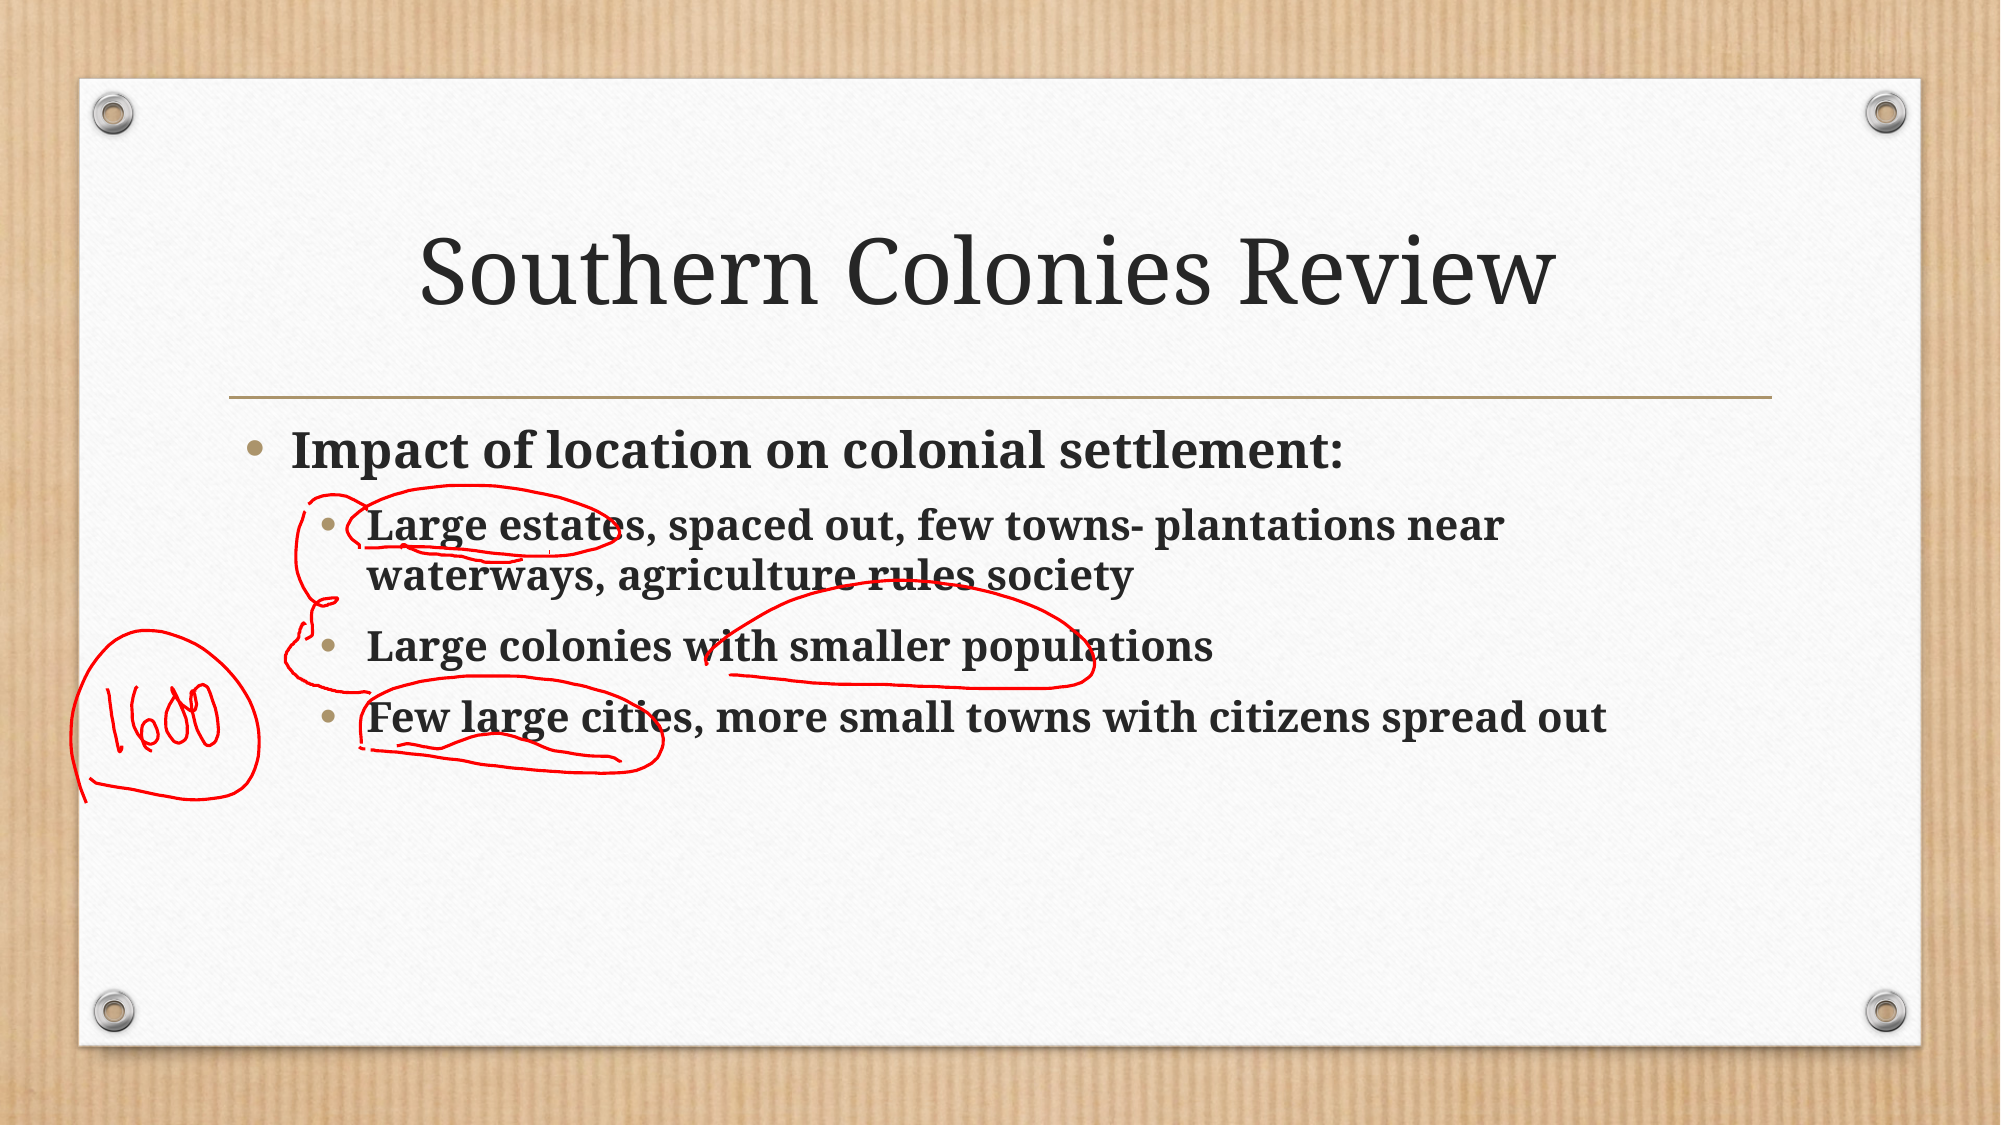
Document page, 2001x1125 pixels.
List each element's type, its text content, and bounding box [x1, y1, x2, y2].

text_box [367, 484, 621, 557]
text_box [70, 630, 260, 804]
text_box [704, 579, 1096, 690]
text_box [401, 544, 551, 563]
list Impact of location on colonial settlement: Large estates, spaced out, few towns- plantations near waterways, agriculture rules society Large colonies with smaller populations Few large cities, more small towns with citizens spread out [229, 410, 1771, 971]
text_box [295, 494, 367, 640]
picture [0, 0, 2001, 1125]
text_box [359, 675, 664, 774]
title Southern Colonies Review [212, 161, 1788, 375]
text_box [284, 640, 359, 694]
